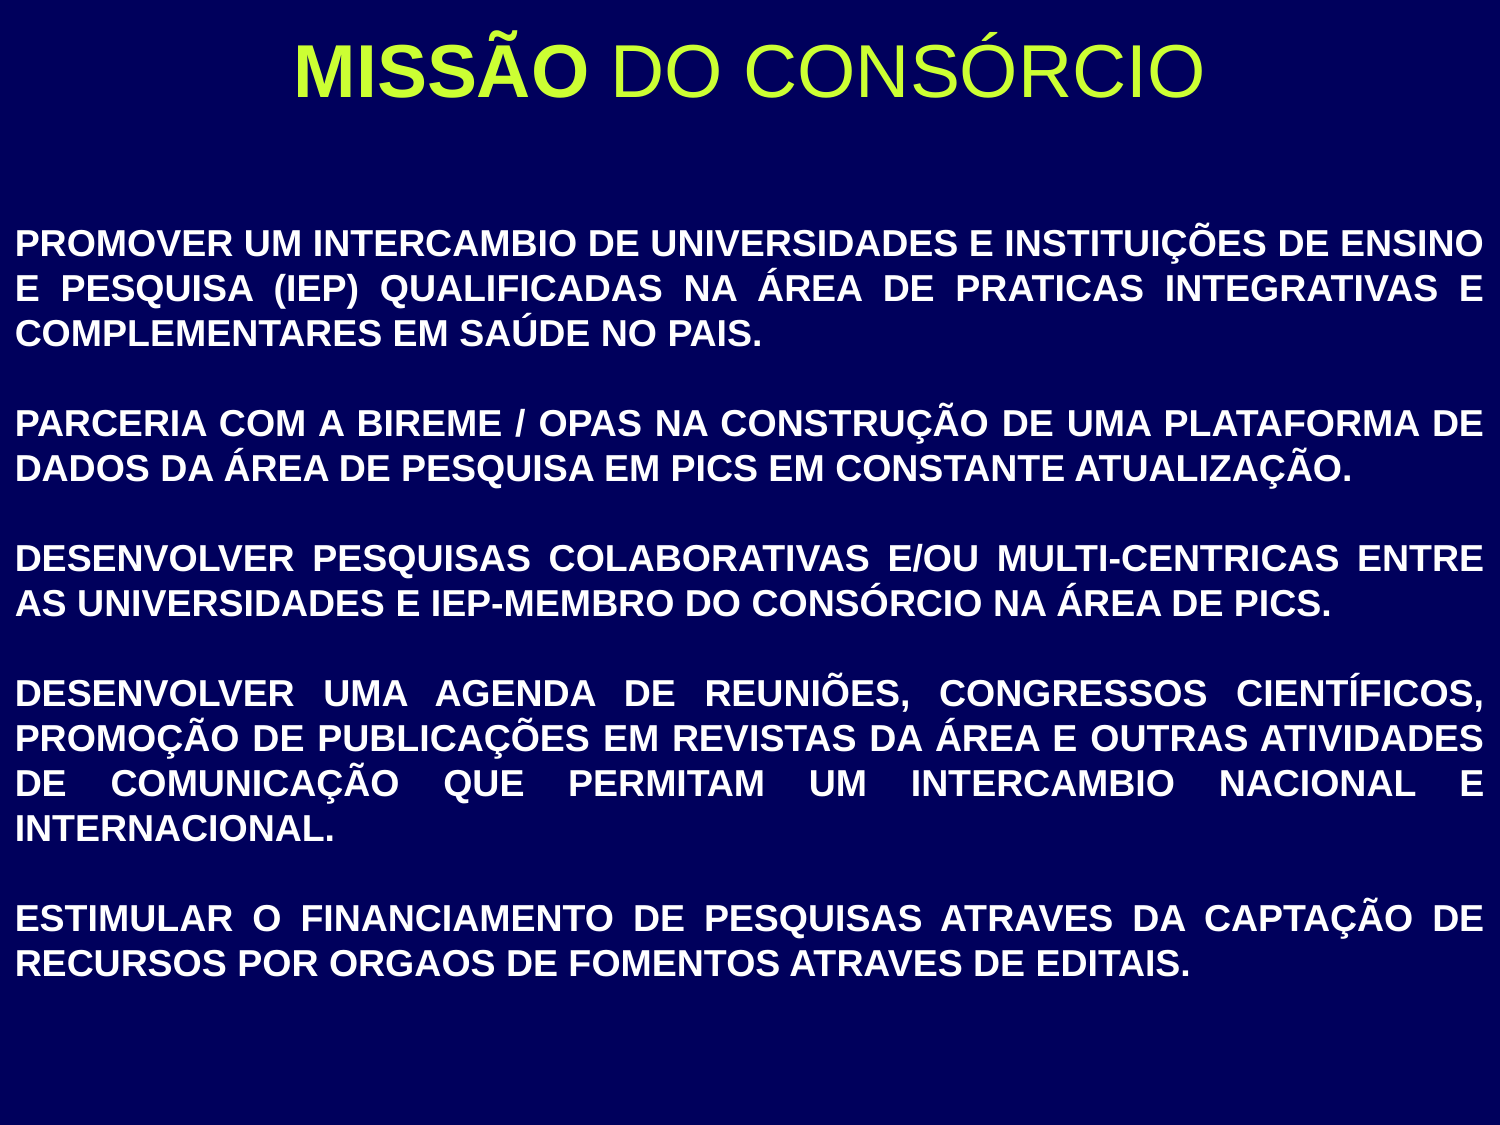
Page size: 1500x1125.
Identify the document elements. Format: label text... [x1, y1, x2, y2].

text_box PROMOVER UM INTERCAMBIO DE UNIVERSIDADES E INSTITUIÇÕES DE ENSINO E PESQUISA (IEP) QUALIFICADAS NA ÁREA DE PRATICAS INTEGRATIVAS E COMPLEMENTARES EM SAÚDE NO PAIS. PARCERIA COM A BIREME / OPAS NA CONSTRUÇÃO DE UMA PLATAFORMA DE DADOS DA ÁREA DE PESQUISA EM PICS EM CONSTANTE ATUALIZAÇÃO. DESENVOLVER PESQUISAS COLABORATIVAS E/OU MULTI-CENTRICAS ENTRE AS UNIVERSIDADES E IEP-MEMBRO DO CONSÓRCIO na área de pics. DESENVOLVER UMA AGENDA DE REUNIÕES, CONGRESSOS CIENTÍFICOS, PROMOÇÃO DE PUBLICAÇÕES EM REVISTAS DA ÁREA E OUTRAS ATIVIDADES DE COMUNICAÇÃO QUE PERMITAM UM INTERCAMBIO NACIONAL E INTERNACIONAL. ESTIMULAR O FINANCIAMENTO DE PESQUISAS ATRAVES DA CAPTAÇÃO DE RECURSOS POR ORGAOS DE FOMENTOS ATRAVES DE EDITAIS. [0, 211, 1500, 992]
title MISSÃO DO CONSÓRCIO [74, 1, 1426, 134]
